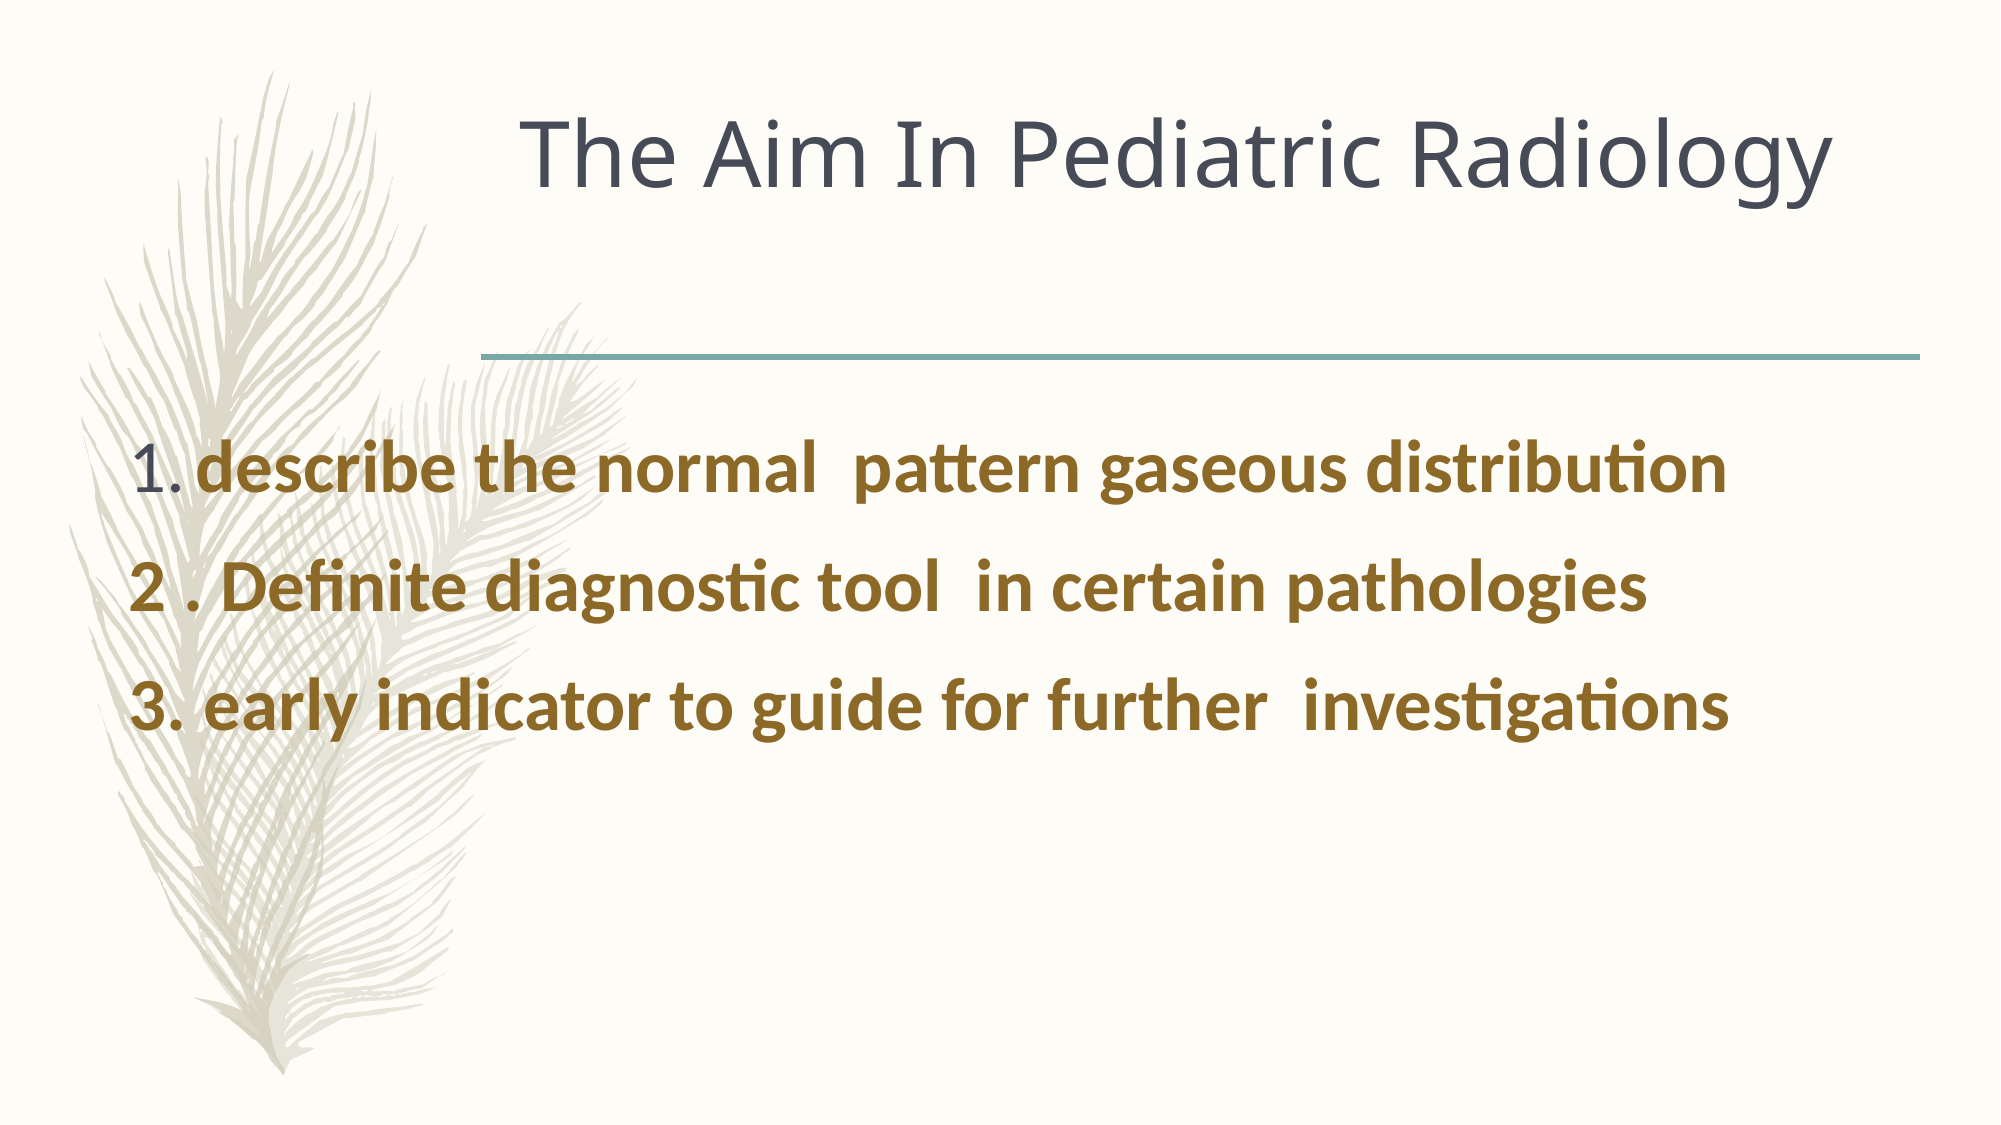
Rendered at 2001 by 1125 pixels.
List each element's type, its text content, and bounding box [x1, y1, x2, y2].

list 1. describe the normal pattern gaseous distribution 2 . Definite diagnostic tool in certain pathologies 3. early indicator to guide for further investigations [113, 399, 1920, 999]
title The Aim In Pediatric Radiology [481, 93, 1920, 350]
